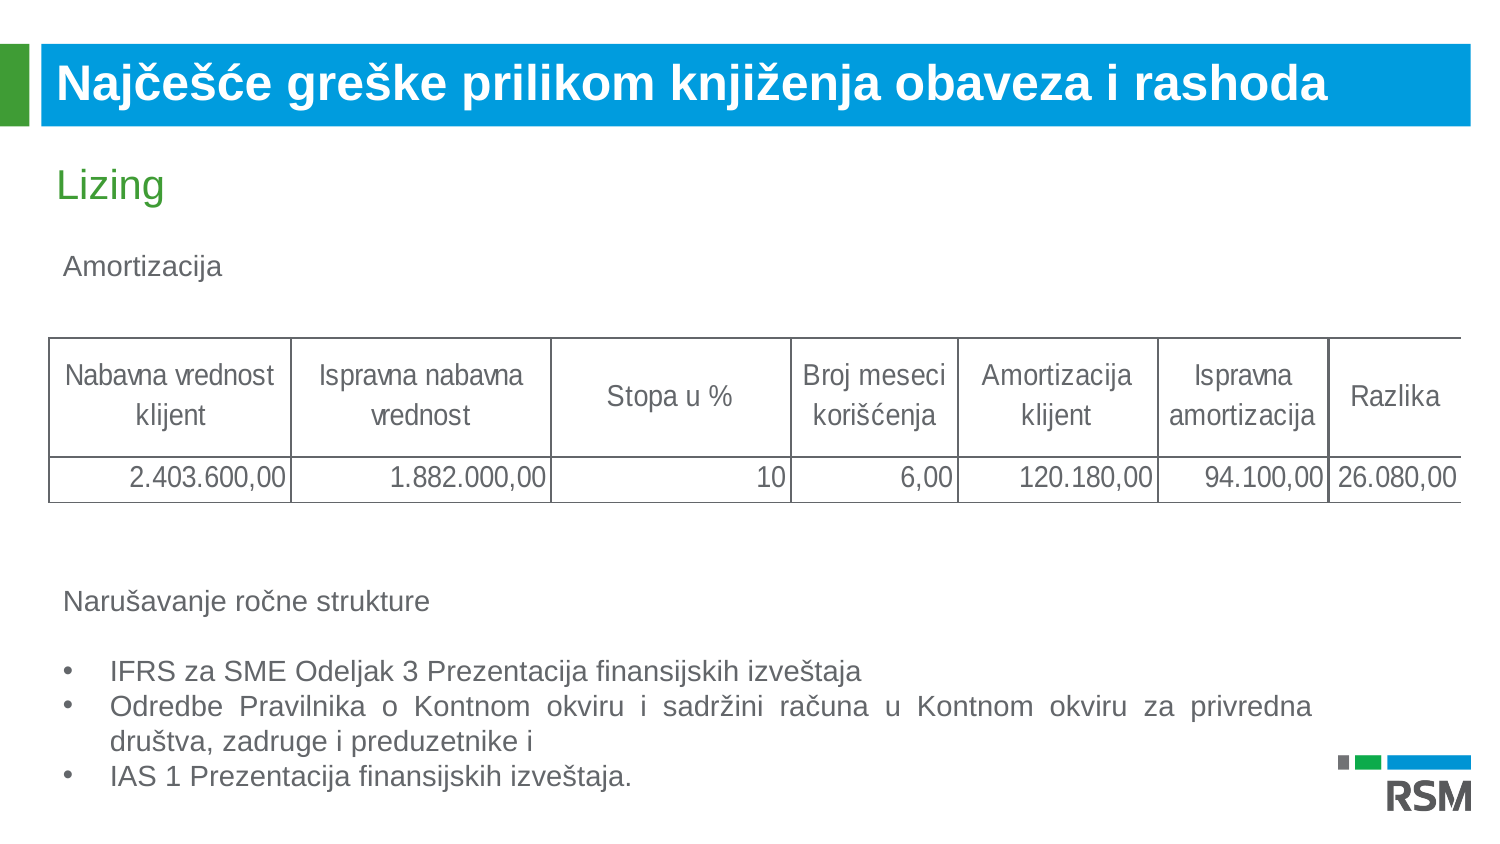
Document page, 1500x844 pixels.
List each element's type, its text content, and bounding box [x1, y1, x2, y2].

list Najčešće greške prilikom knjiženja obaveza i rashoda [41, 58, 1459, 103]
picture [291, 103, 312, 110]
picture [839, 103, 849, 110]
picture [120, 103, 129, 110]
picture [465, 103, 471, 110]
text_box Amortizacija [48, 239, 468, 290]
text_box Narušavanje ročne strukture IFRS za SME Odeljak 3 Prezentacija finansijskih izveštaja Odredbe Pravilnika o Kontnom okviru i sadržini računa u Kontnom okviru za privredna društva, zadruge i preduzetnike i IAS 1 Prezentacija finansijskih izveštaja. [48, 574, 1329, 800]
picture [1338, 755, 1471, 812]
picture [47, 336, 1464, 505]
picture [728, 103, 737, 110]
list Lizing [41, 150, 1471, 230]
